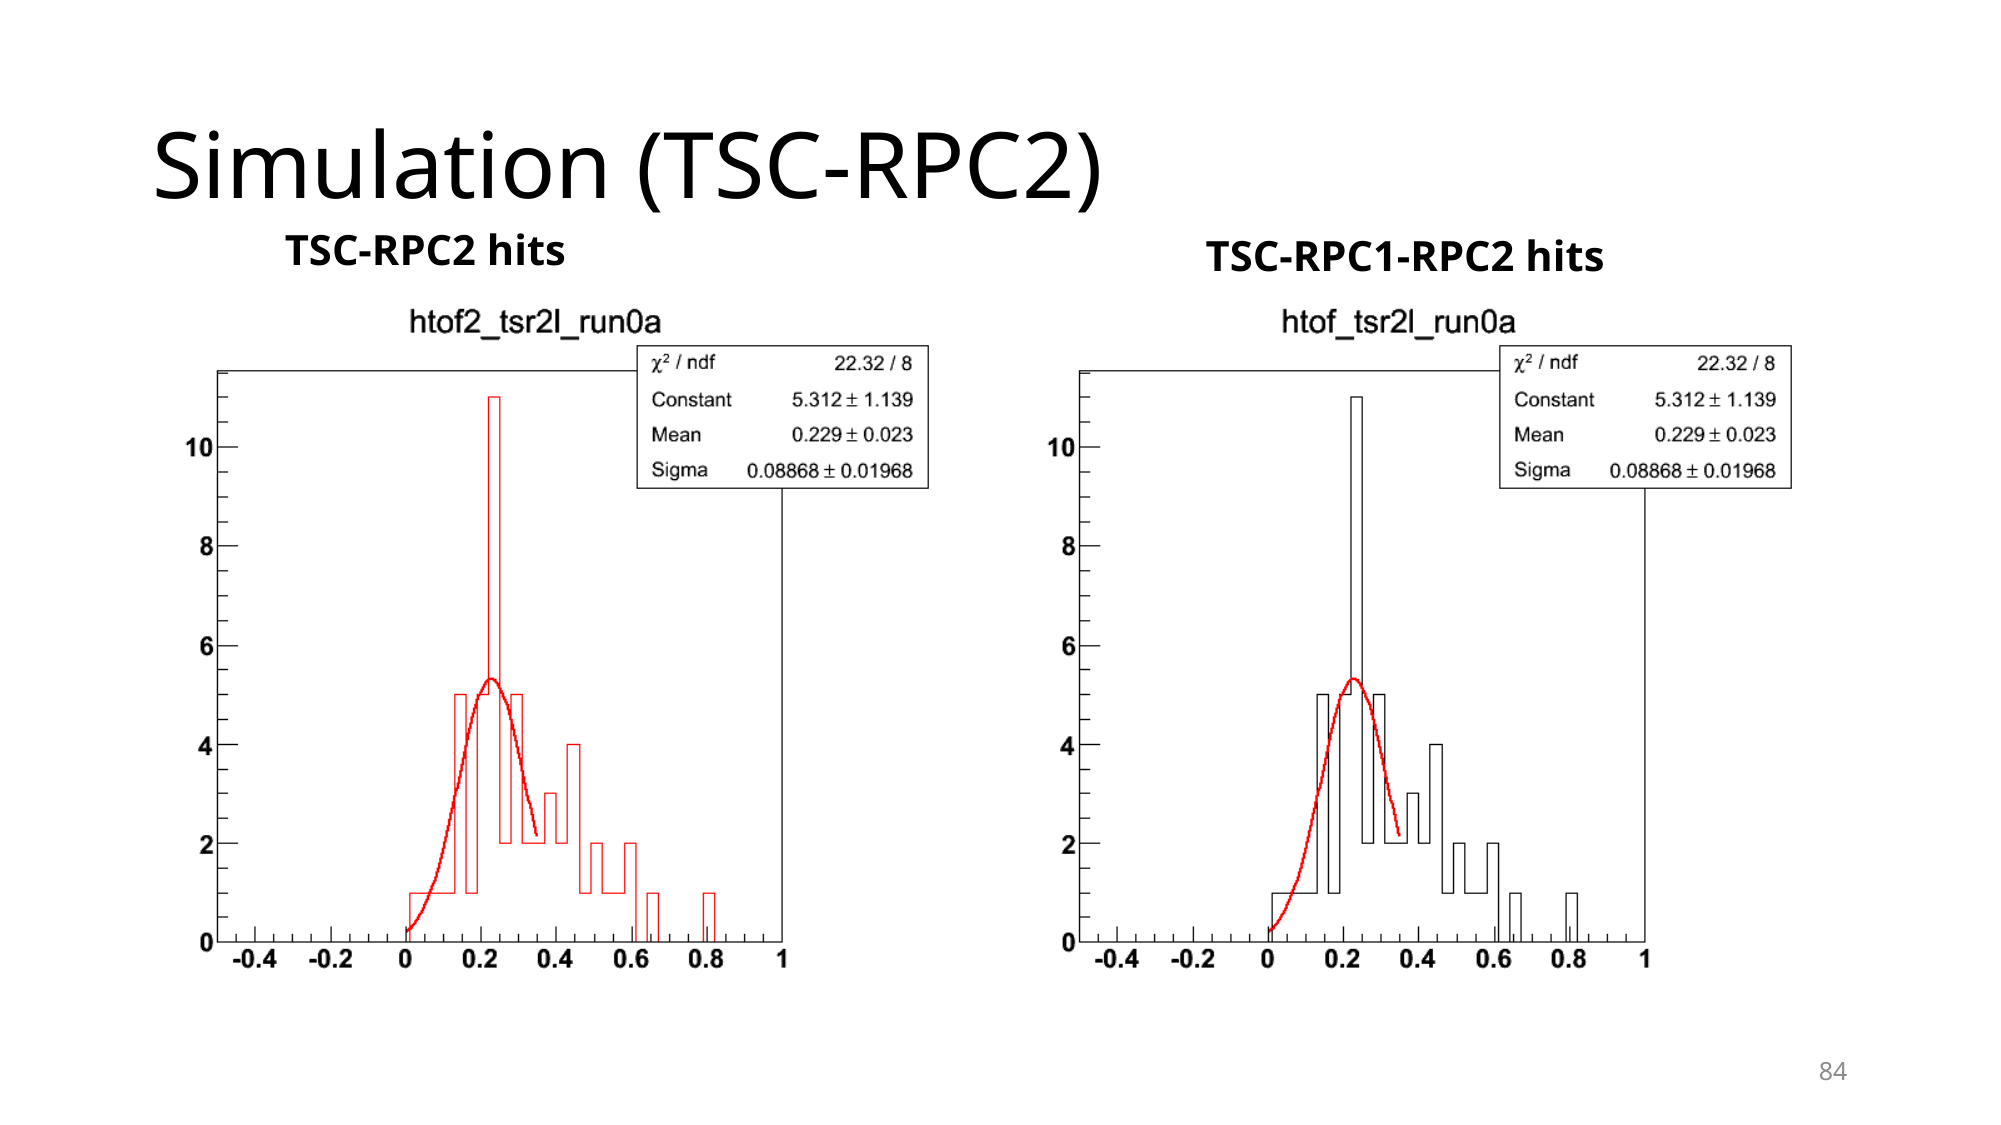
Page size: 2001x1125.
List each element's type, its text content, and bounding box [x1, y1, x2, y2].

text_box TSC-RPC1-RPC2 hits [1190, 222, 1699, 288]
text_box TSC-RPC2 hits [269, 216, 690, 282]
slide_number 84 [1412, 1042, 1863, 1103]
title Simulation (TSC-RPC2) [137, 59, 1863, 278]
picture [137, 299, 944, 1014]
picture [999, 299, 1807, 1014]
